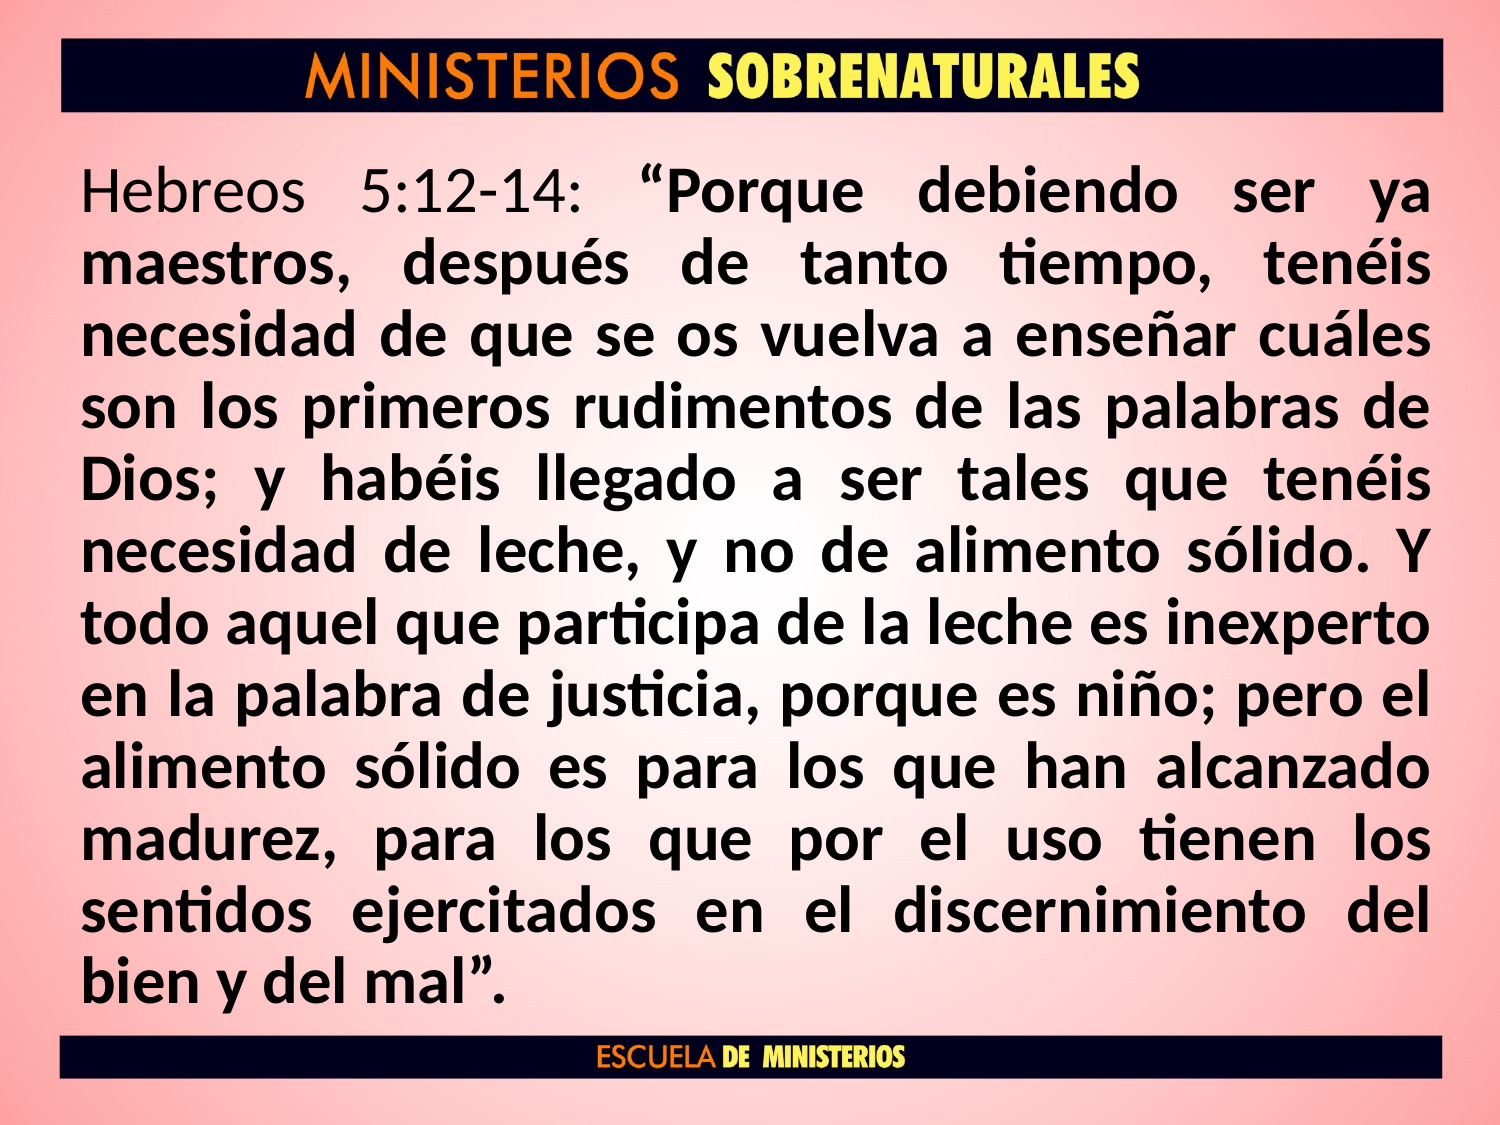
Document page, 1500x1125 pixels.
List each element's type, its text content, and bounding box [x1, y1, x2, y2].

picture [0, 0, 1500, 1125]
list Hebreos 5:12-14: “Porque debiendo ser ya maestros, después de tanto tiempo, tenéis necesidad de que se os vuelva a enseñar cuáles son los primeros rudimentos de las palabras de Dios; y habéis llegado a ser tales que tenéis necesidad de leche, y no de alimento sólido. Y todo aquel que participa de la leche es inexperto en la palabra de justicia, porque es niño; pero el alimento sólido es para los que han alcanzado madurez, para los que por el uso tienen los sentidos ejercitados en el discernimiento del bien y del mal”. [64, 147, 1449, 1014]
